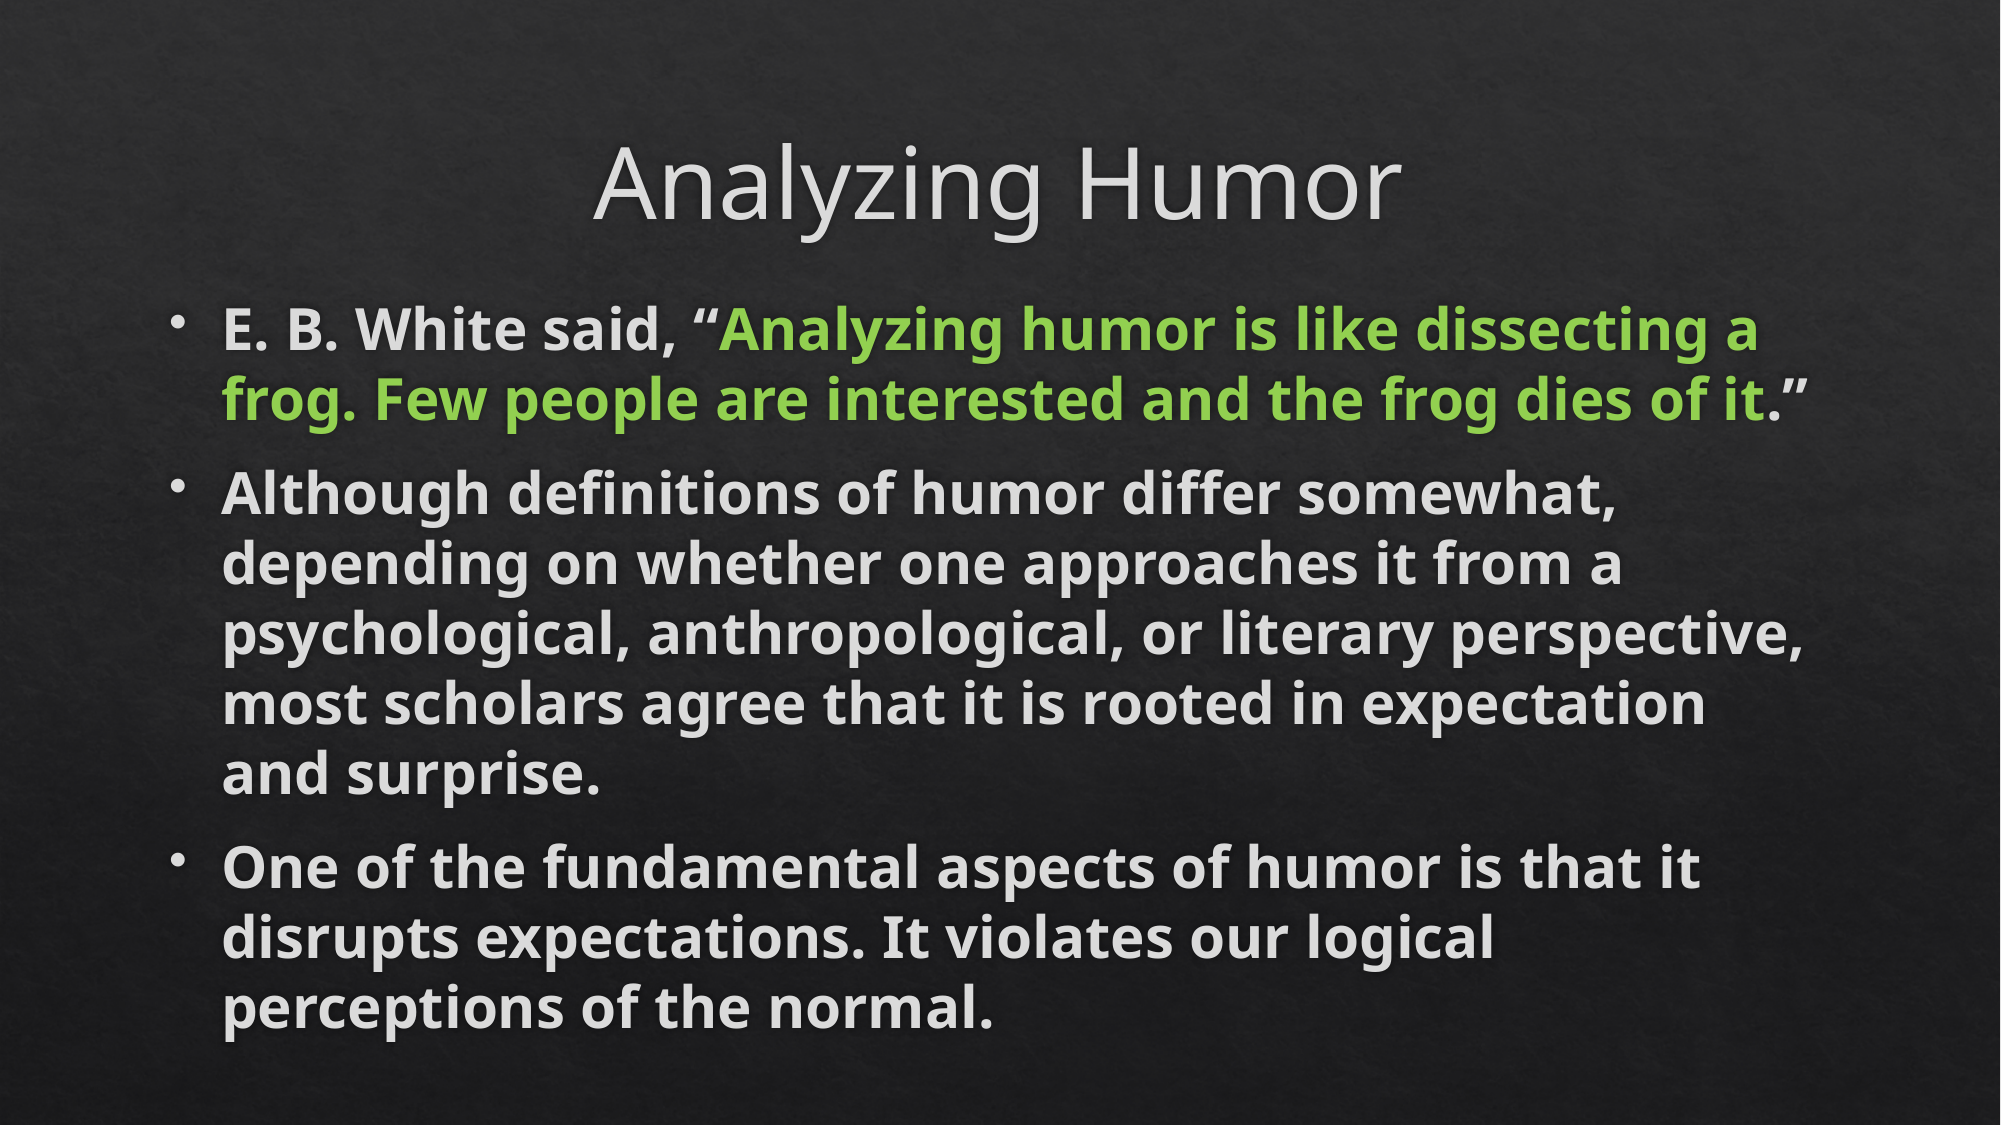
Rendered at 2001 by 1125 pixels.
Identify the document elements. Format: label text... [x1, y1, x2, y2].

title Analyzing Humor [149, 99, 1849, 260]
list E. B. White said, “Analyzing humor is like dissecting a frog. Few people are interested and the frog dies of it.” Although definitions of humor differ somewhat, depending on whether one approaches it from a psychological, anthropological, or literary perspective, most scholars agree that it is rooted in expectation and surprise. One of the fundamental aspects of humor is that it disrupts expectations. It violates our logical perceptions of the normal. [149, 284, 1849, 950]
